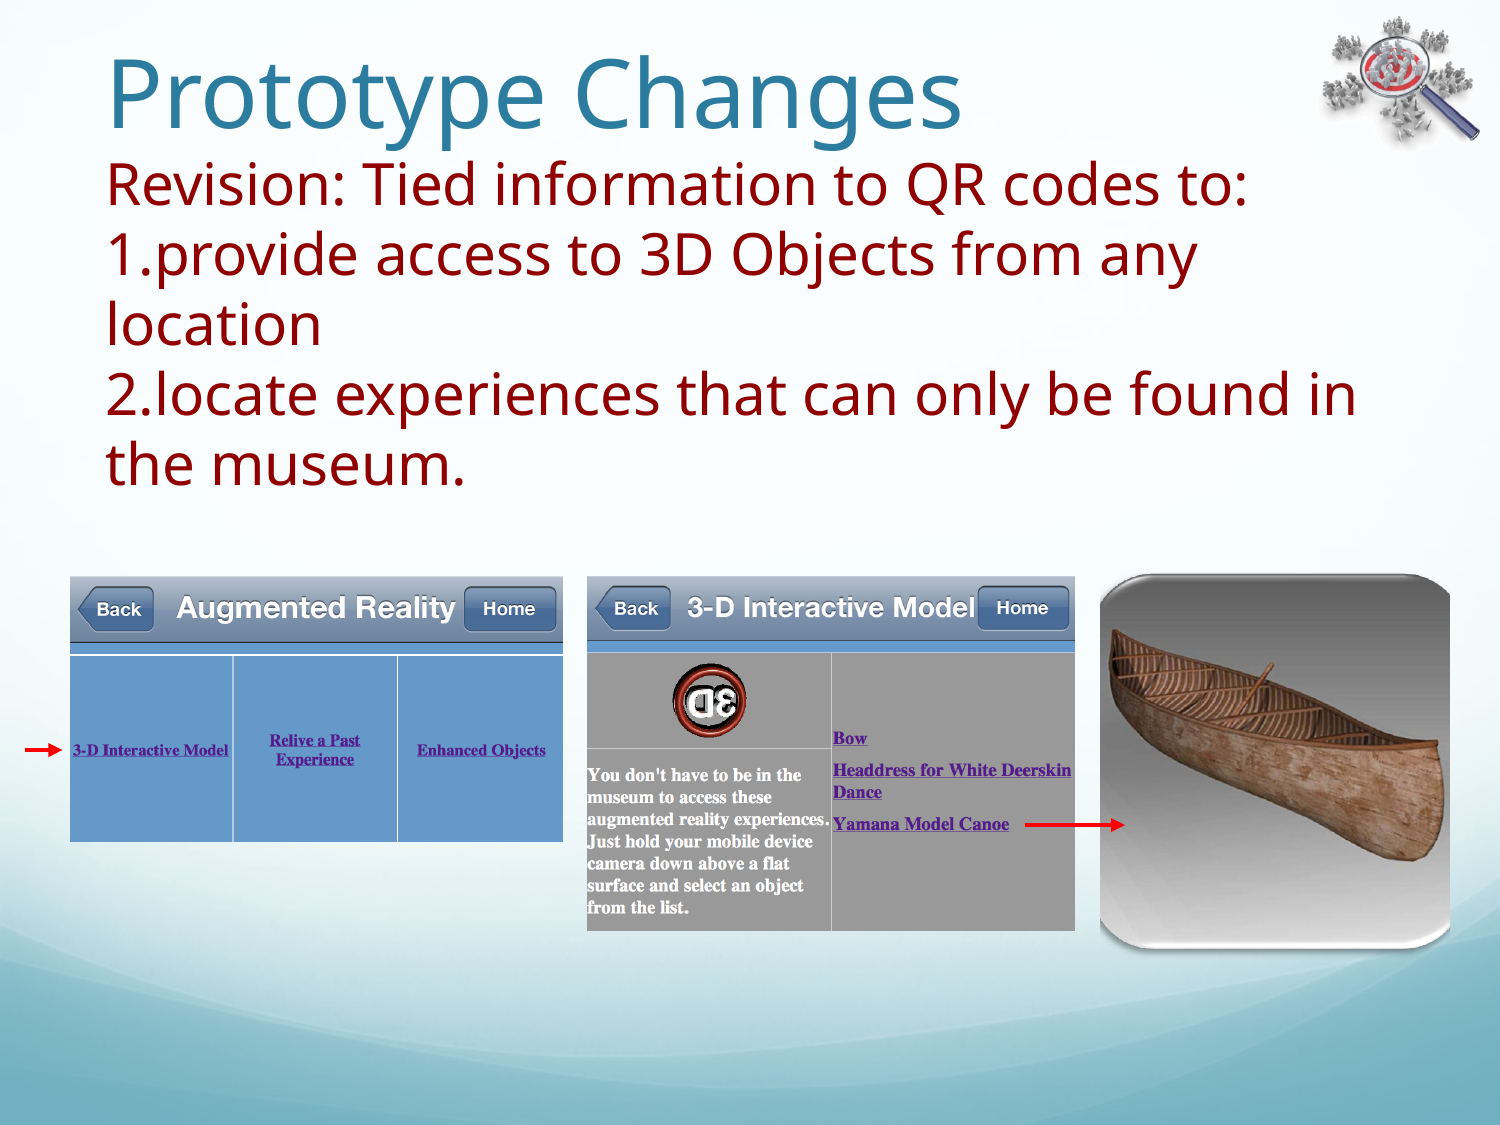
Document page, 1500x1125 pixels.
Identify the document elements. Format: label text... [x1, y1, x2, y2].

picture [1311, 11, 1488, 152]
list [70, 430, 563, 988]
title Prototype Changes Revision: Tied information to QR codes to: 1.provide access to 3D Objects from any location 2.locate experiences that can only be found in the museum. [90, 280, 1410, 575]
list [1099, 566, 1451, 964]
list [586, 524, 1076, 982]
